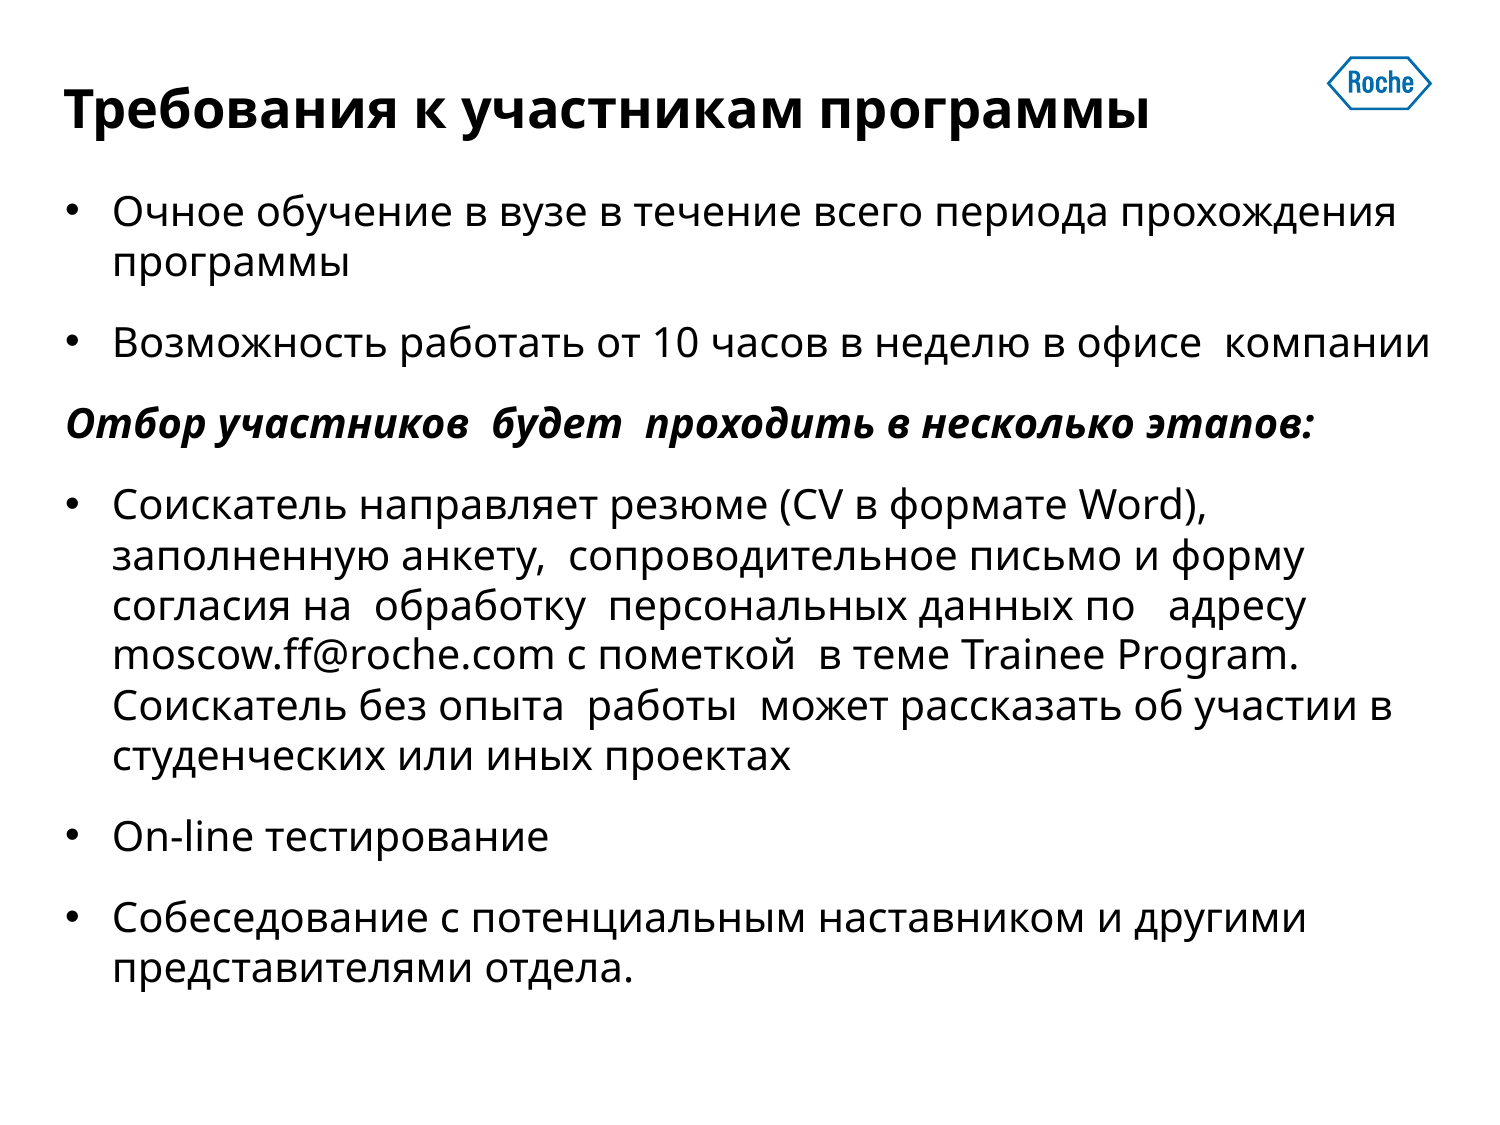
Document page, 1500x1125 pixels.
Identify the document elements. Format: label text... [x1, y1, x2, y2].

list Очное обучение в вузе в течение всего периода прохождения программы Возможность работать от 10 часов в неделю в офисе компании Отбор участников будет проходить в несколько этапов: Соискатель направляет резюме (CV в формате Word), заполненную анкету, сопроводительное письмо и форму согласия на обработку персональных данных по адресу moscow.ff@roche.com с пометкой в теме Trainee Program. Соискатель без опыта работы может рассказать об участии в студенческих или иных проектах On-line тестирование Собеседование с потенциальным наставником и другими представителями отдела. [64, 184, 1436, 995]
title Требования к участникам программы [63, 74, 1272, 290]
